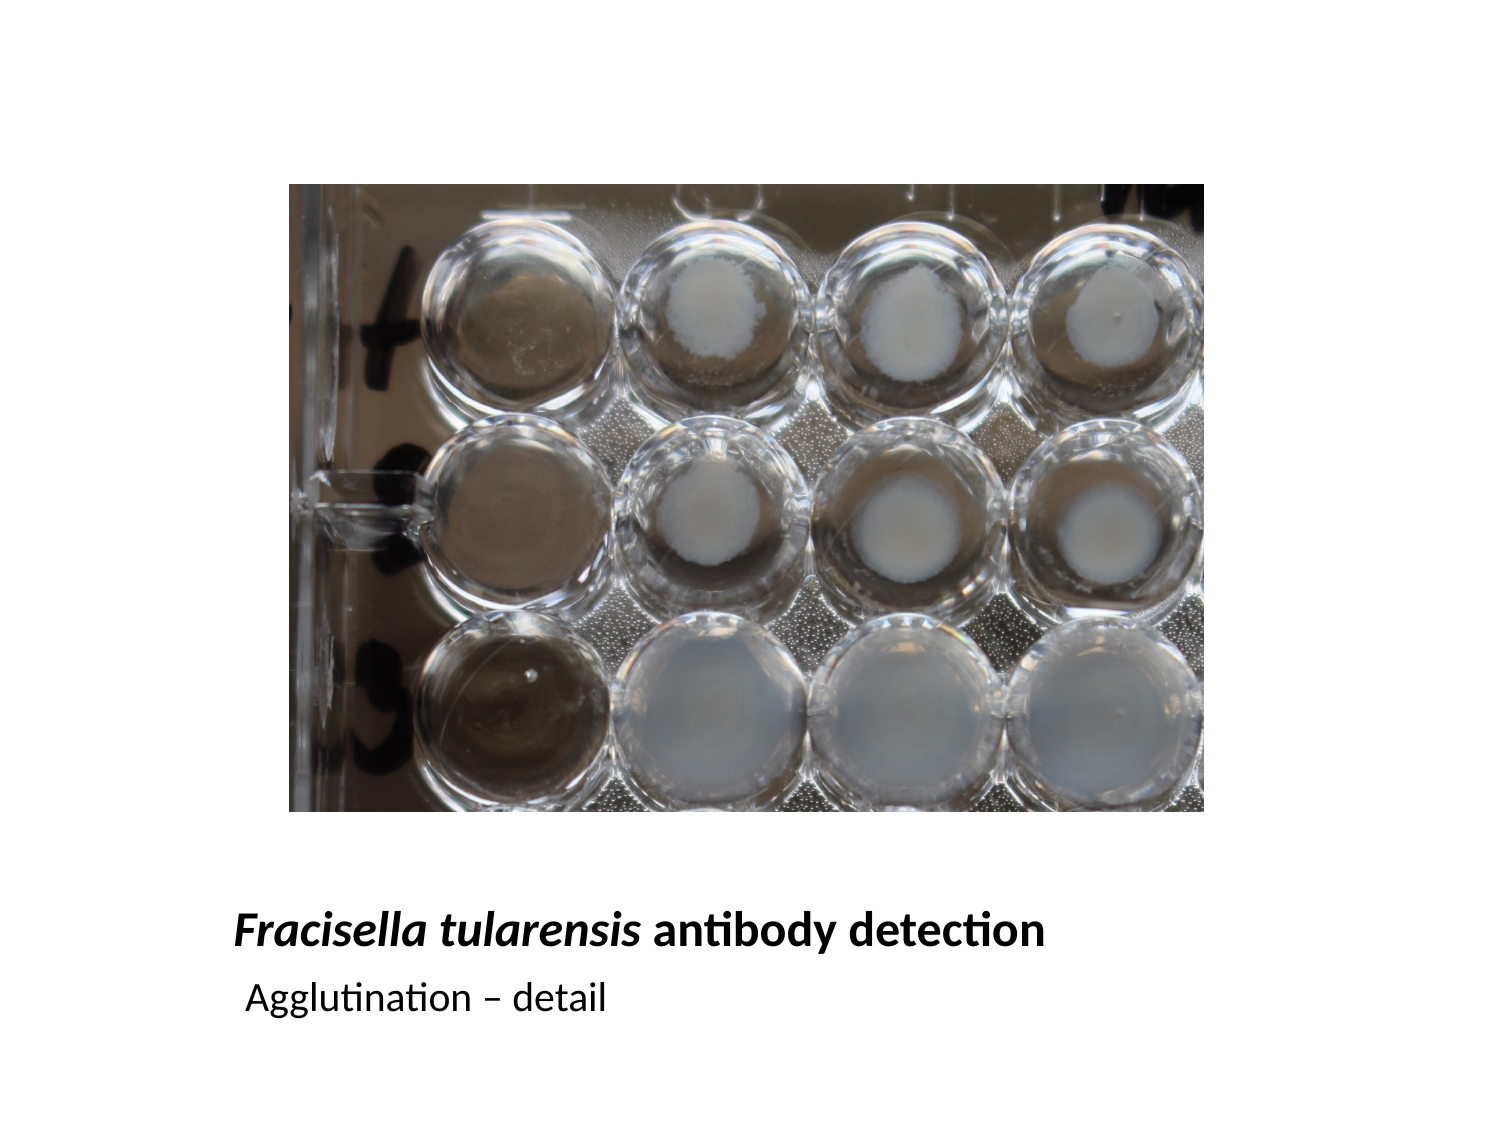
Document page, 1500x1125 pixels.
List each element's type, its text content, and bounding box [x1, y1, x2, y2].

title Fracisella tularensis antibody detection [218, 846, 1341, 965]
picture [289, 100, 1204, 813]
list Agglutination – detail [230, 962, 1400, 1094]
